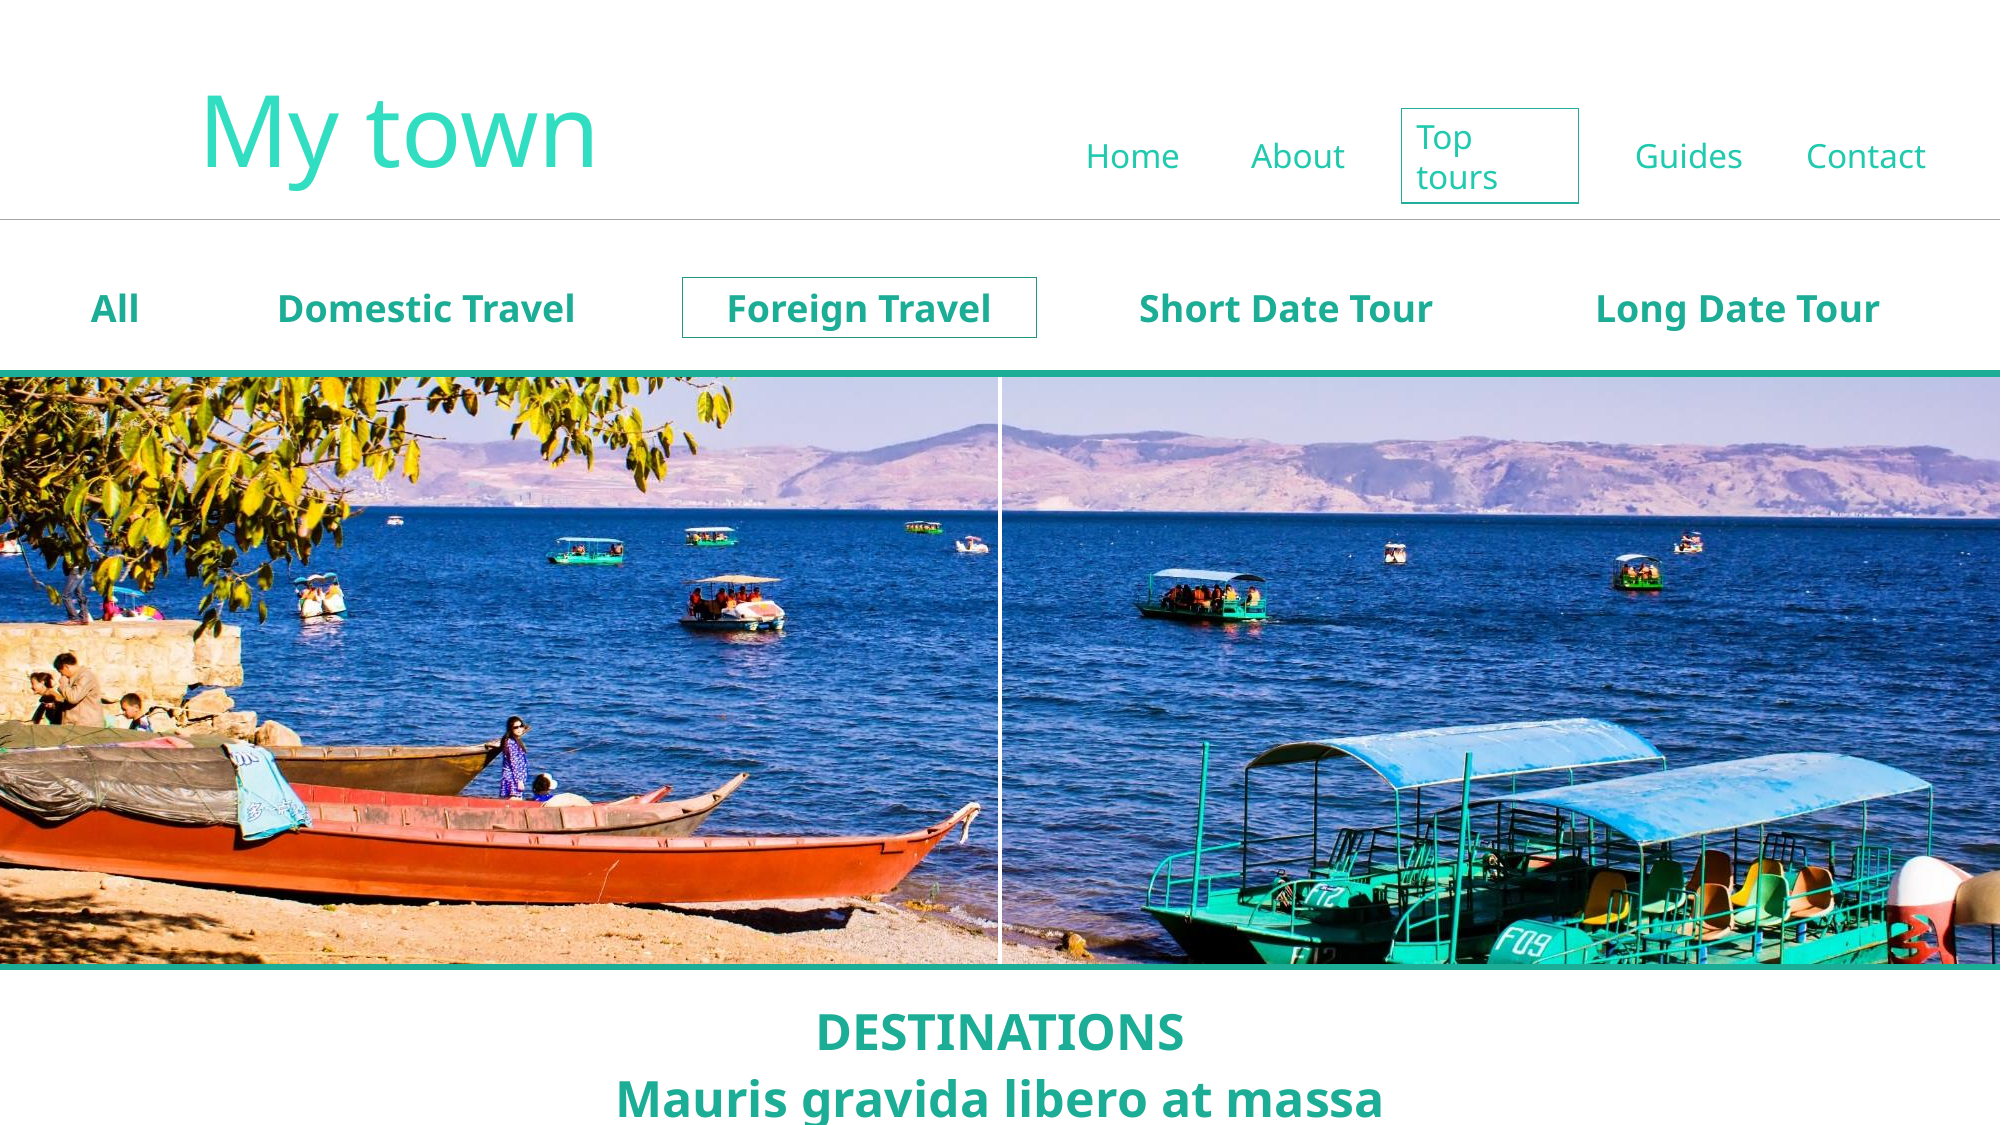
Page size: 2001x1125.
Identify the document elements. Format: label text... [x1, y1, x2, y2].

text_box Contact [1791, 128, 2000, 183]
text_box DESTINATIONS Mauris gravida libero at massa hendrerit eutincidunt massa vestibulum.. [475, 993, 1525, 1125]
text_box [60, 277, 1940, 339]
picture [1001, 376, 2000, 964]
text_box My town [183, 59, 857, 195]
picture [0, 376, 999, 964]
text_box Home [1070, 128, 1201, 183]
text_box Top tours [1401, 108, 1579, 204]
text_box Guides [1620, 128, 1791, 183]
text_box About [1236, 128, 1401, 183]
